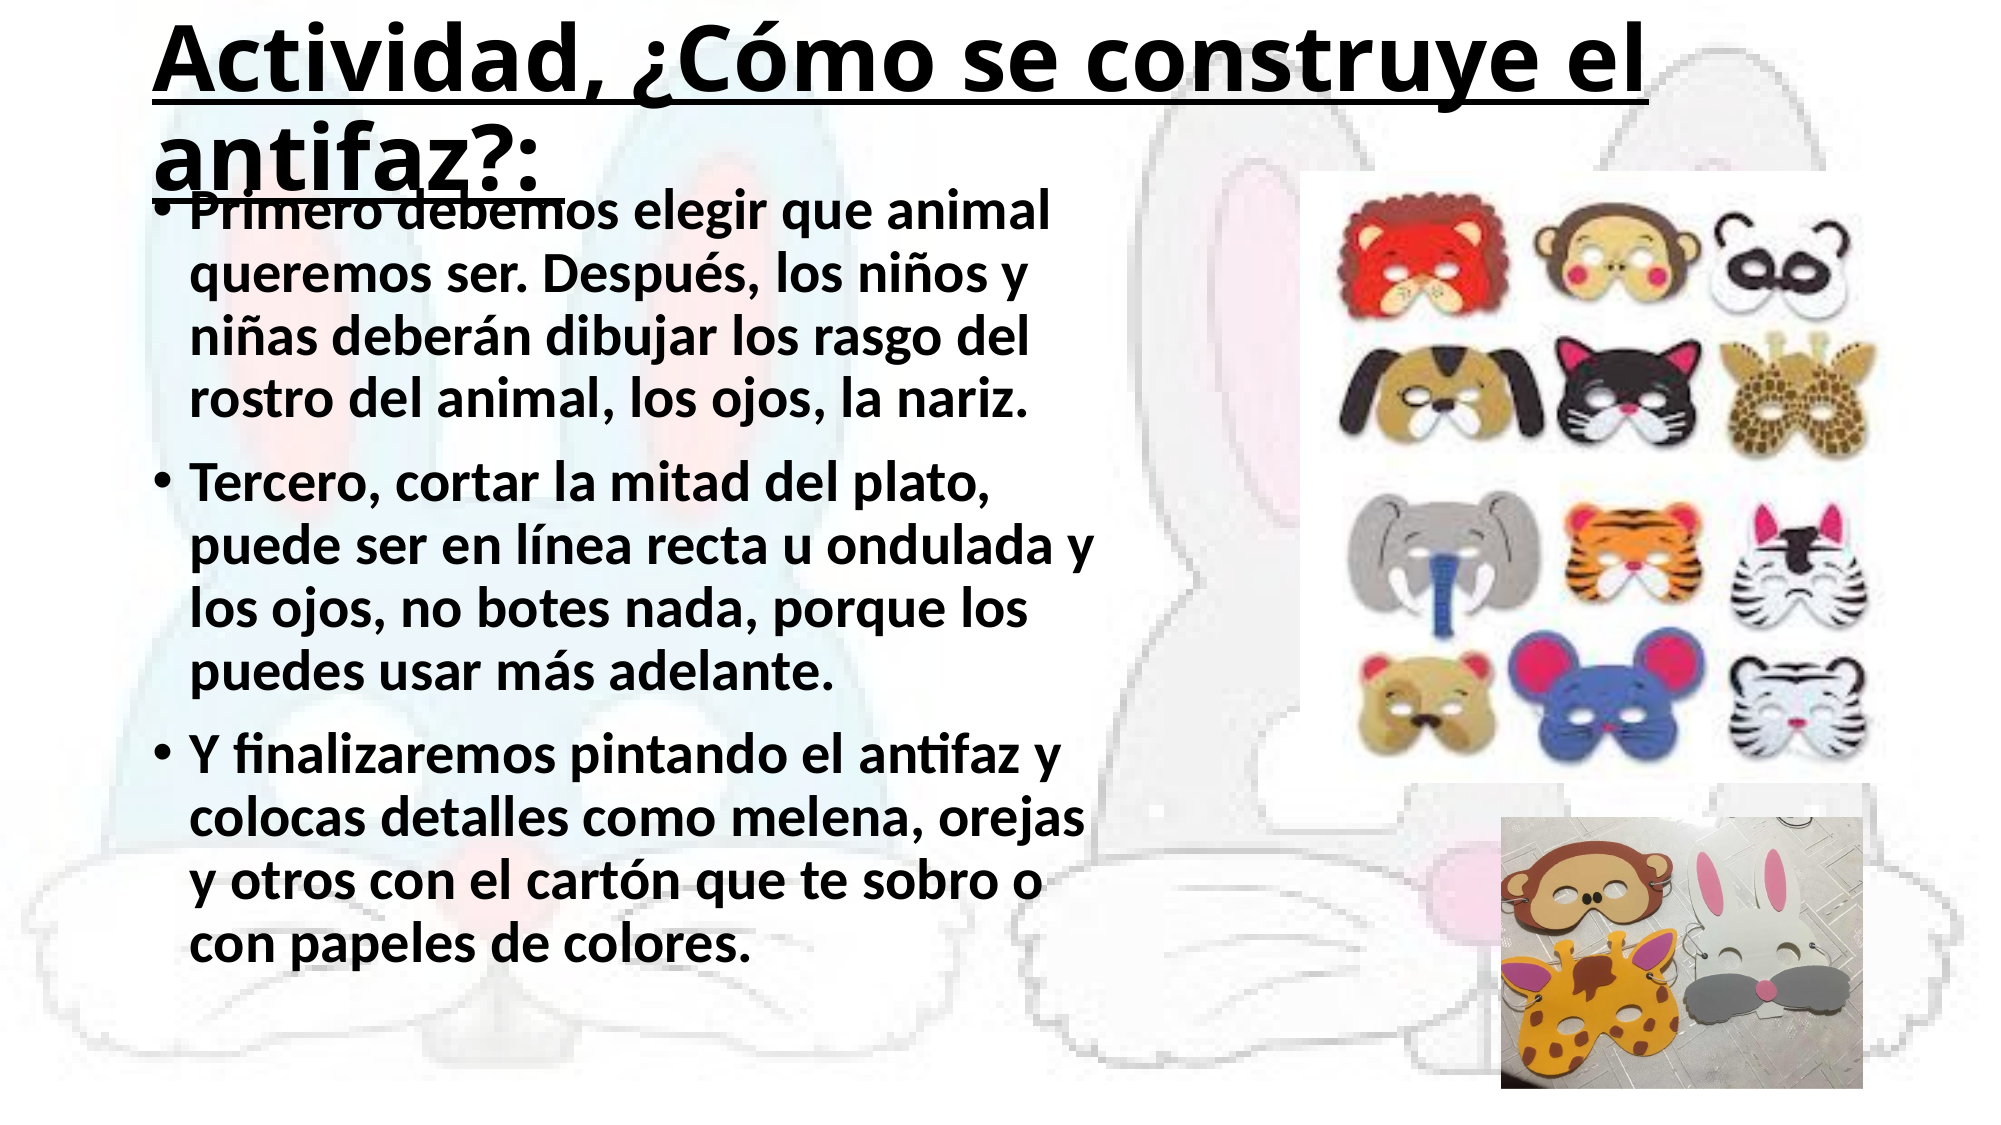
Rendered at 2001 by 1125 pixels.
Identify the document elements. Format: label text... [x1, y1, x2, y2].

picture [1300, 171, 1911, 783]
list Primero debemos elegir que animal queremos ser. Después, los niños y niñas deberán dibujar los rasgo del rostro del animal, los ojos, la nariz. Tercero, cortar la mitad del plato, puede ser en línea recta u ondulada y los ojos, no botes nada, porque los puedes usar más adelante. Y finalizaremos pintando el antifaz y colocas detalles como melena, orejas y otros con el cartón que te sobro o con papeles de colores. [137, 171, 1127, 1014]
picture [1501, 817, 1863, 1089]
title Actividad, ¿Cómo se construye el antifaz?: [137, 3, 1863, 221]
